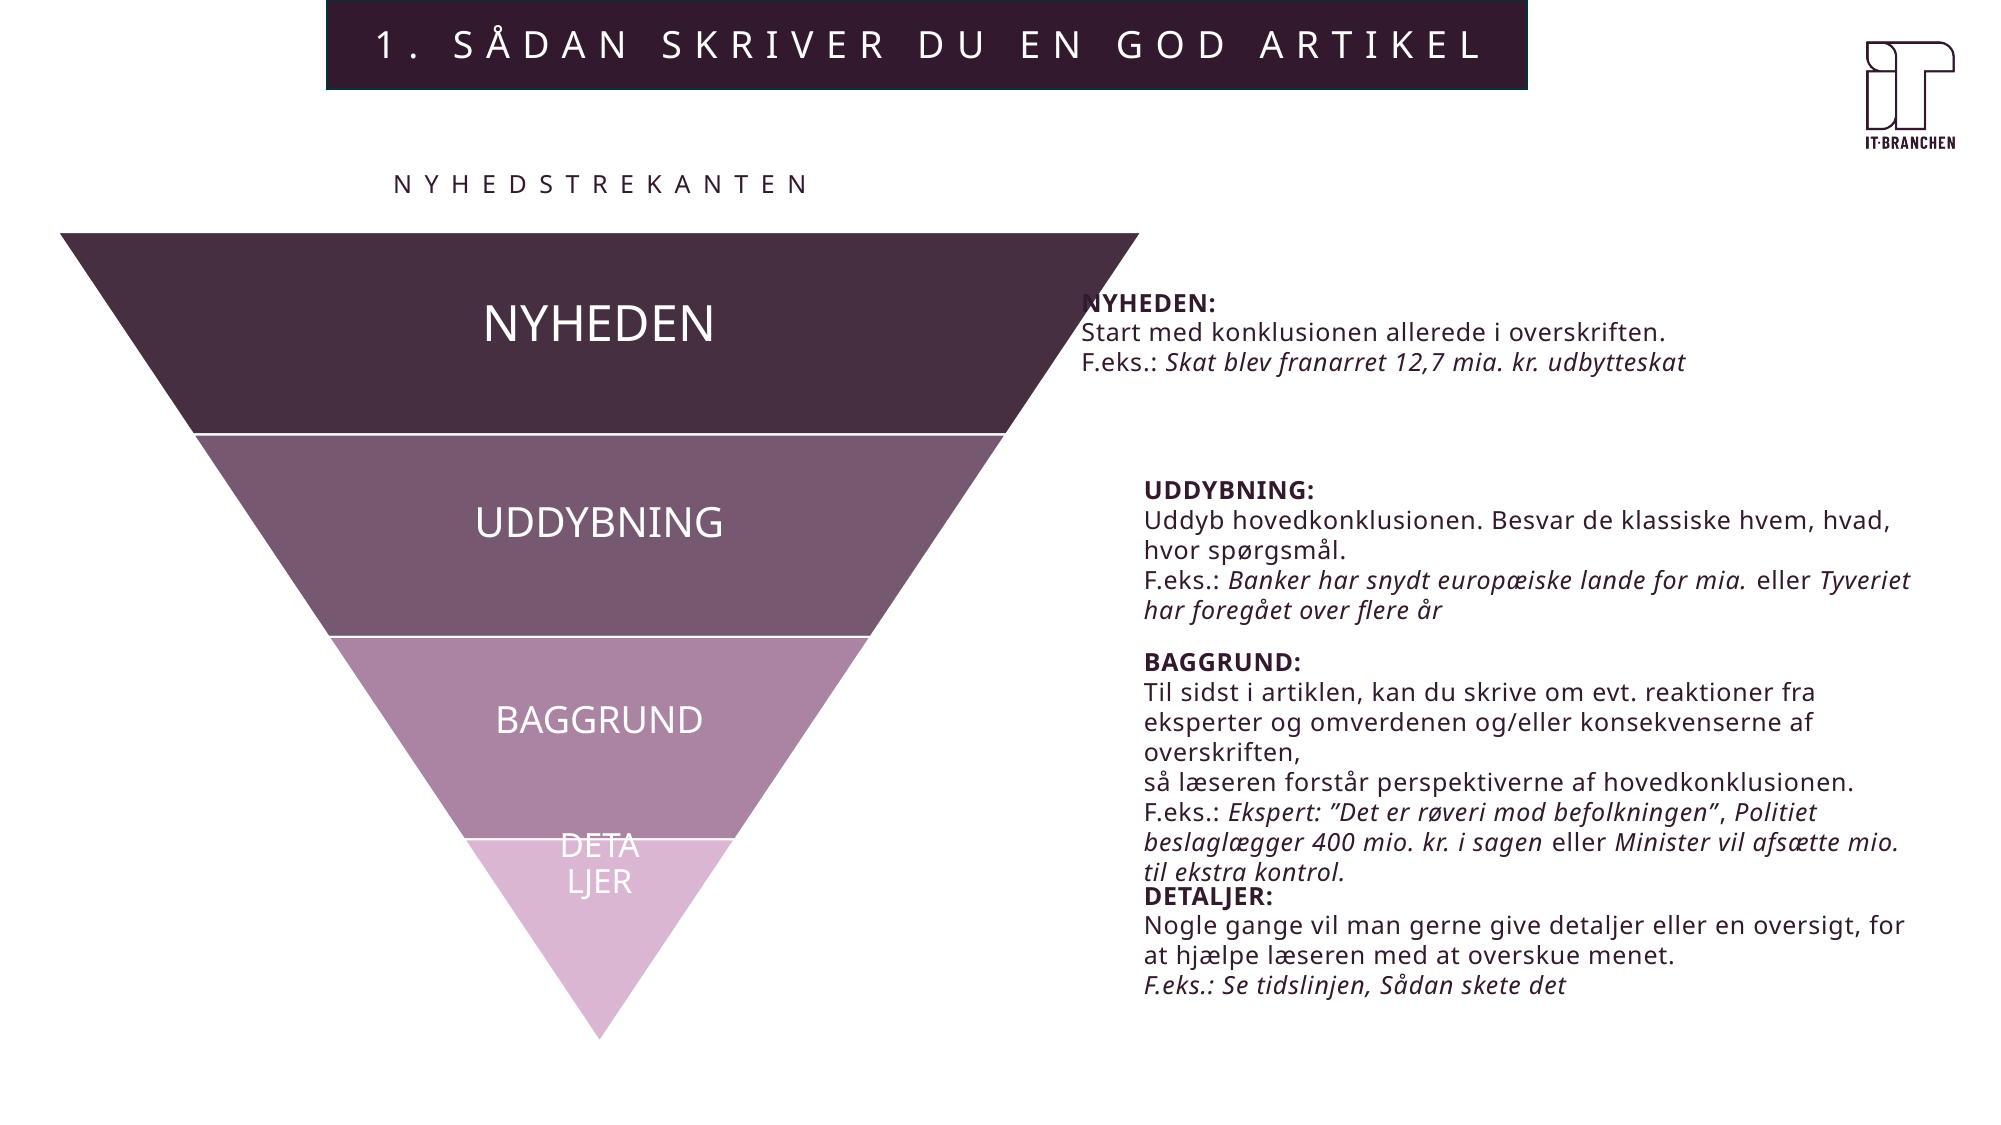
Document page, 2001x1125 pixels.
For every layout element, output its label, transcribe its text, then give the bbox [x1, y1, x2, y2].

title 1. SÅDAN SKRIVER DU EN GOD ARTIKEL [336, 15, 1519, 74]
text_box NYHEDSTREKANTEN [378, 160, 822, 206]
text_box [57, 231, 1943, 1042]
picture [1866, 41, 1955, 149]
text_box [326, 0, 1528, 90]
